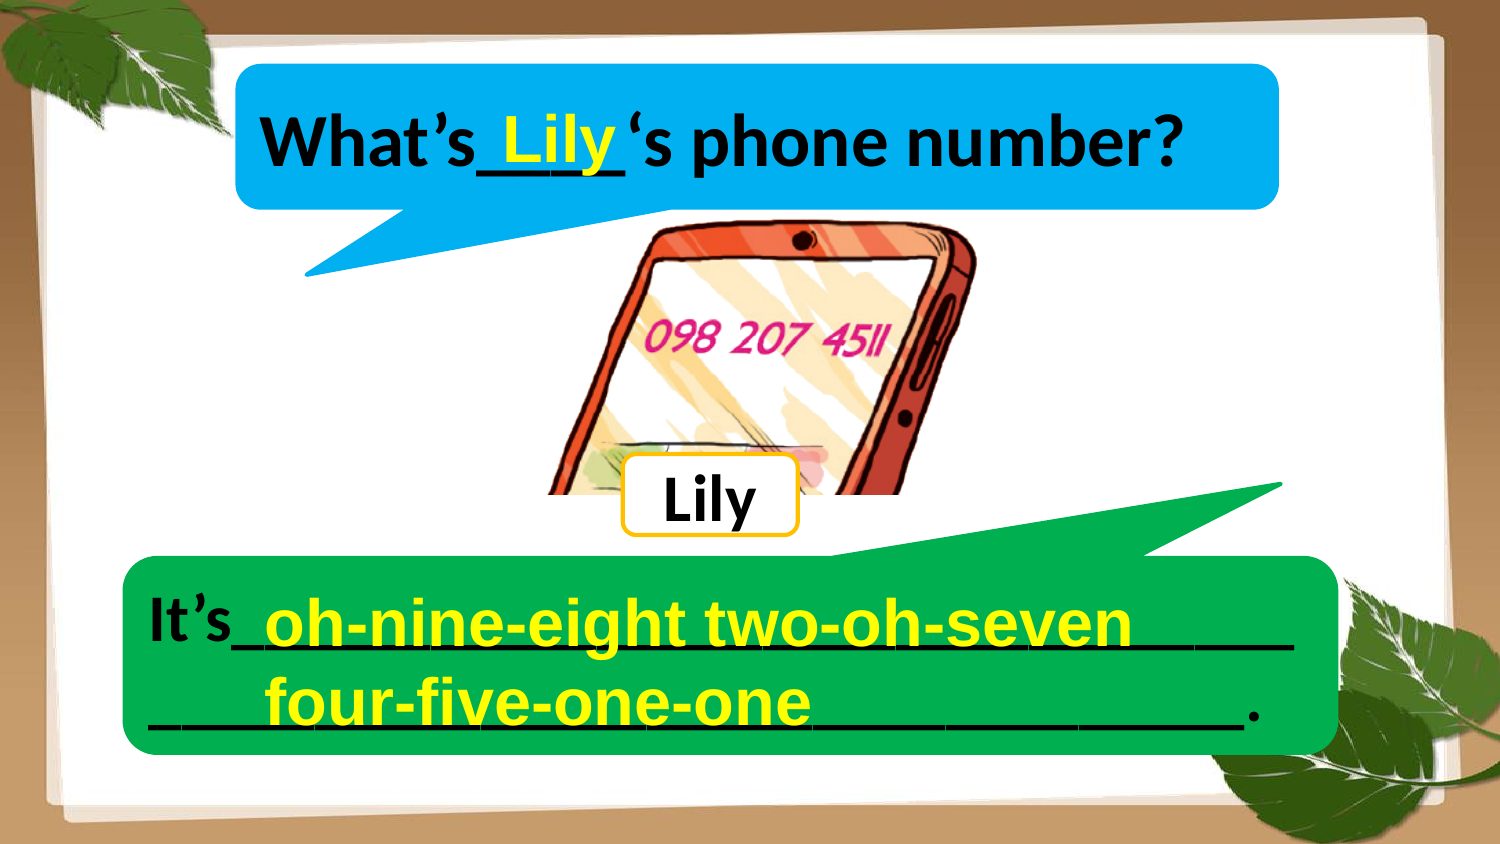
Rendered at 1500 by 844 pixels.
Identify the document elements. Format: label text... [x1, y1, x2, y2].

text_box Lily [620, 503, 800, 538]
text_box It’s_________________________________________________________________. [122, 481, 1339, 755]
text_box four-five-one-one [249, 650, 1278, 746]
picture [0, 0, 1500, 844]
text_box Lily [487, 88, 663, 184]
text_box oh-nine-eight two-oh-seven [249, 571, 1278, 650]
text_box What’s____‘s phone number? [235, 63, 1279, 277]
